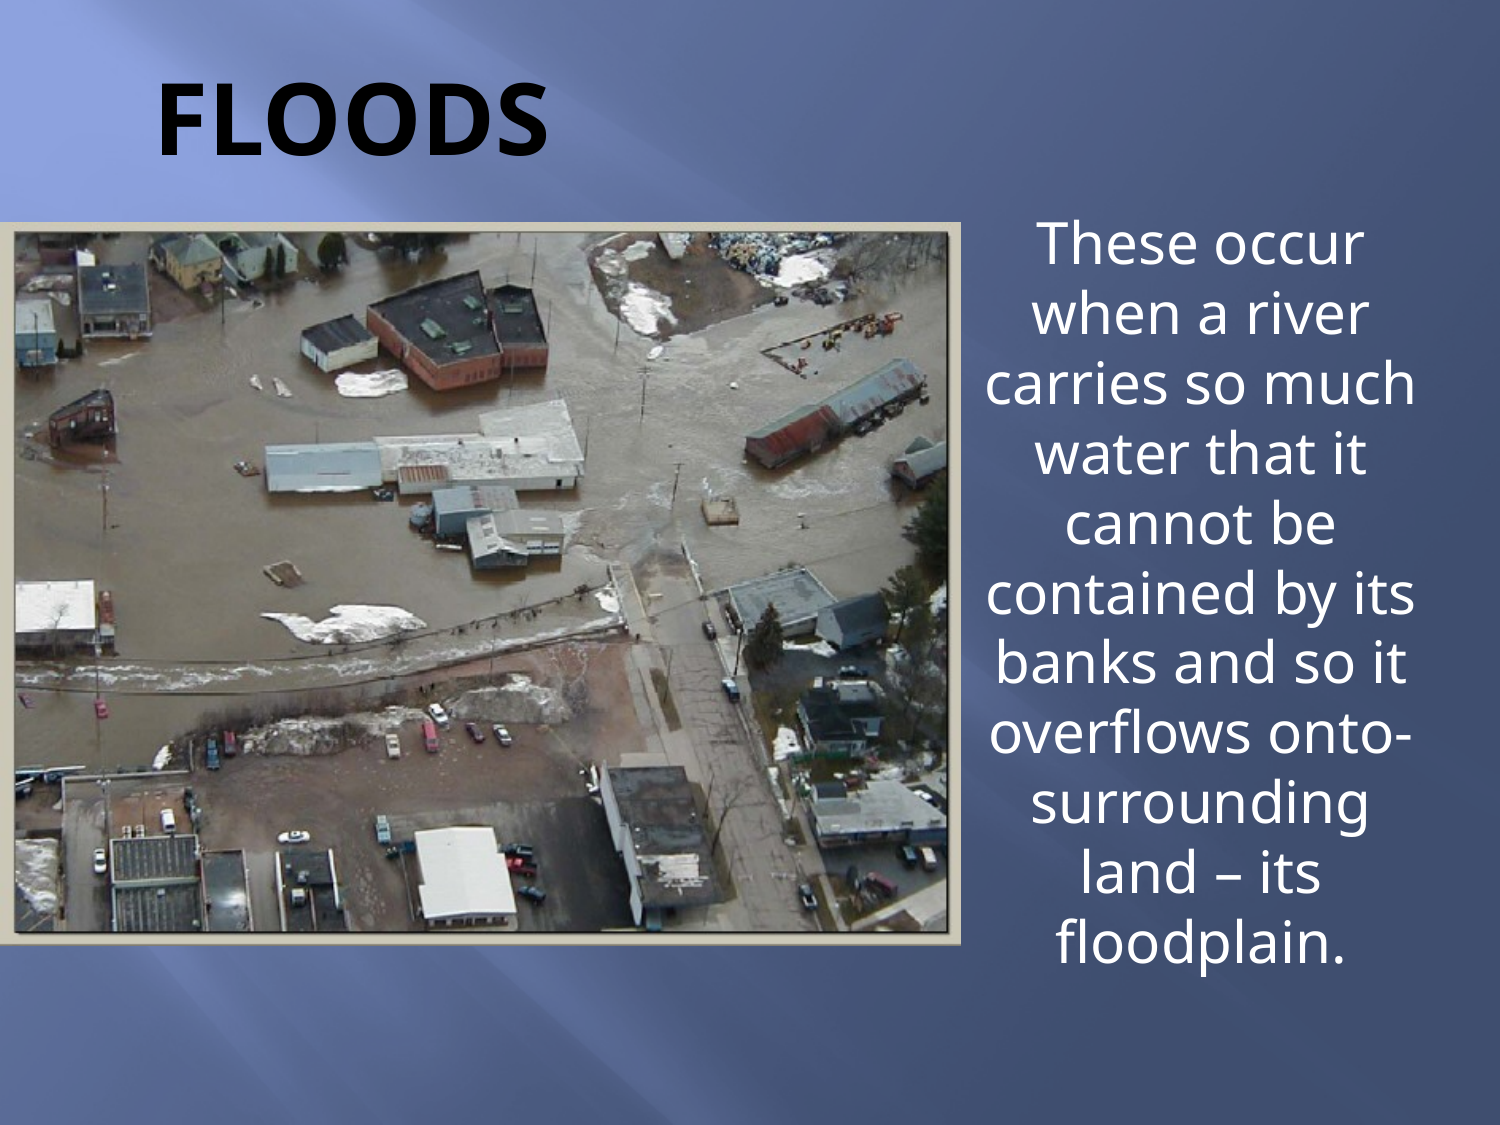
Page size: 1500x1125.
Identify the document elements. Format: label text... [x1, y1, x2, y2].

title Floods [0, 0, 705, 176]
subtitle These occur when a river carries so much water that it cannot be contained by its banks and so it overflows onto-surrounding land – its floodplain. [960, 199, 1442, 1090]
picture [0, 222, 962, 946]
